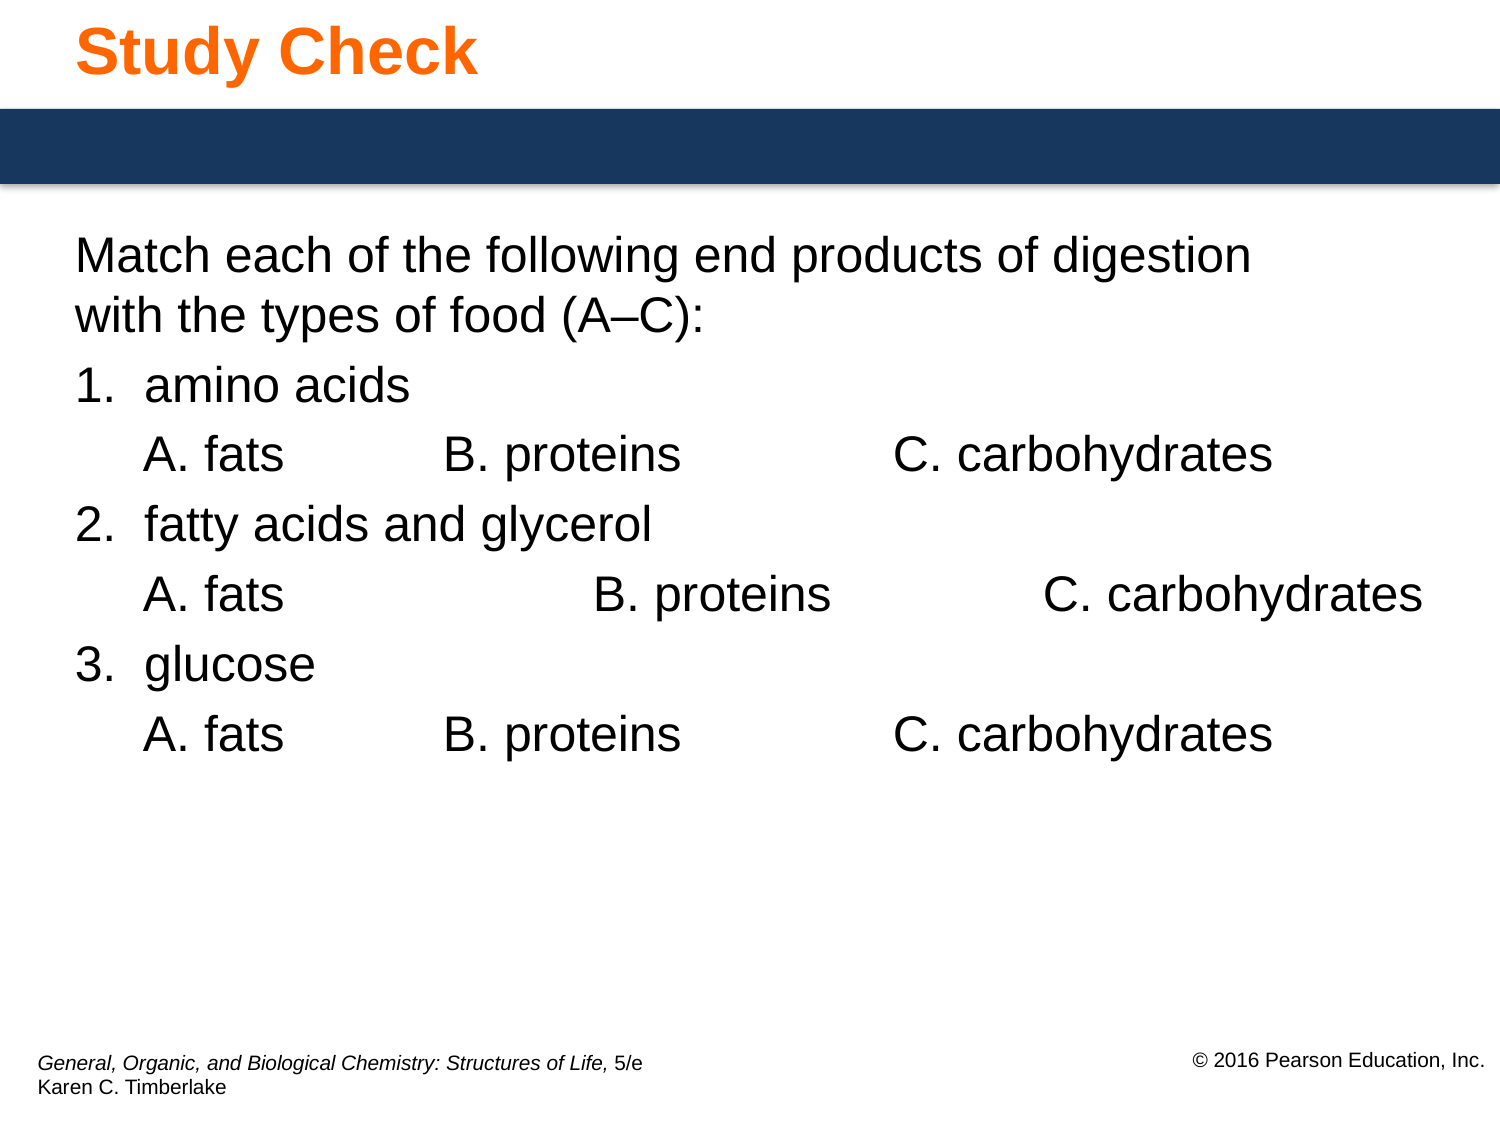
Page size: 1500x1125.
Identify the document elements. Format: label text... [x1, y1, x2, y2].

list Match each of the following end products of digestion with the types of food (A–C): 1. amino acids A. fats B. proteins C. carbohydrates 2. fatty acids and glycerol A. fats B. proteins C. carbohydrates 3. glucose A. fats B. proteins C. carbohydrates [59, 214, 1500, 860]
title Study Check [0, 0, 1500, 203]
